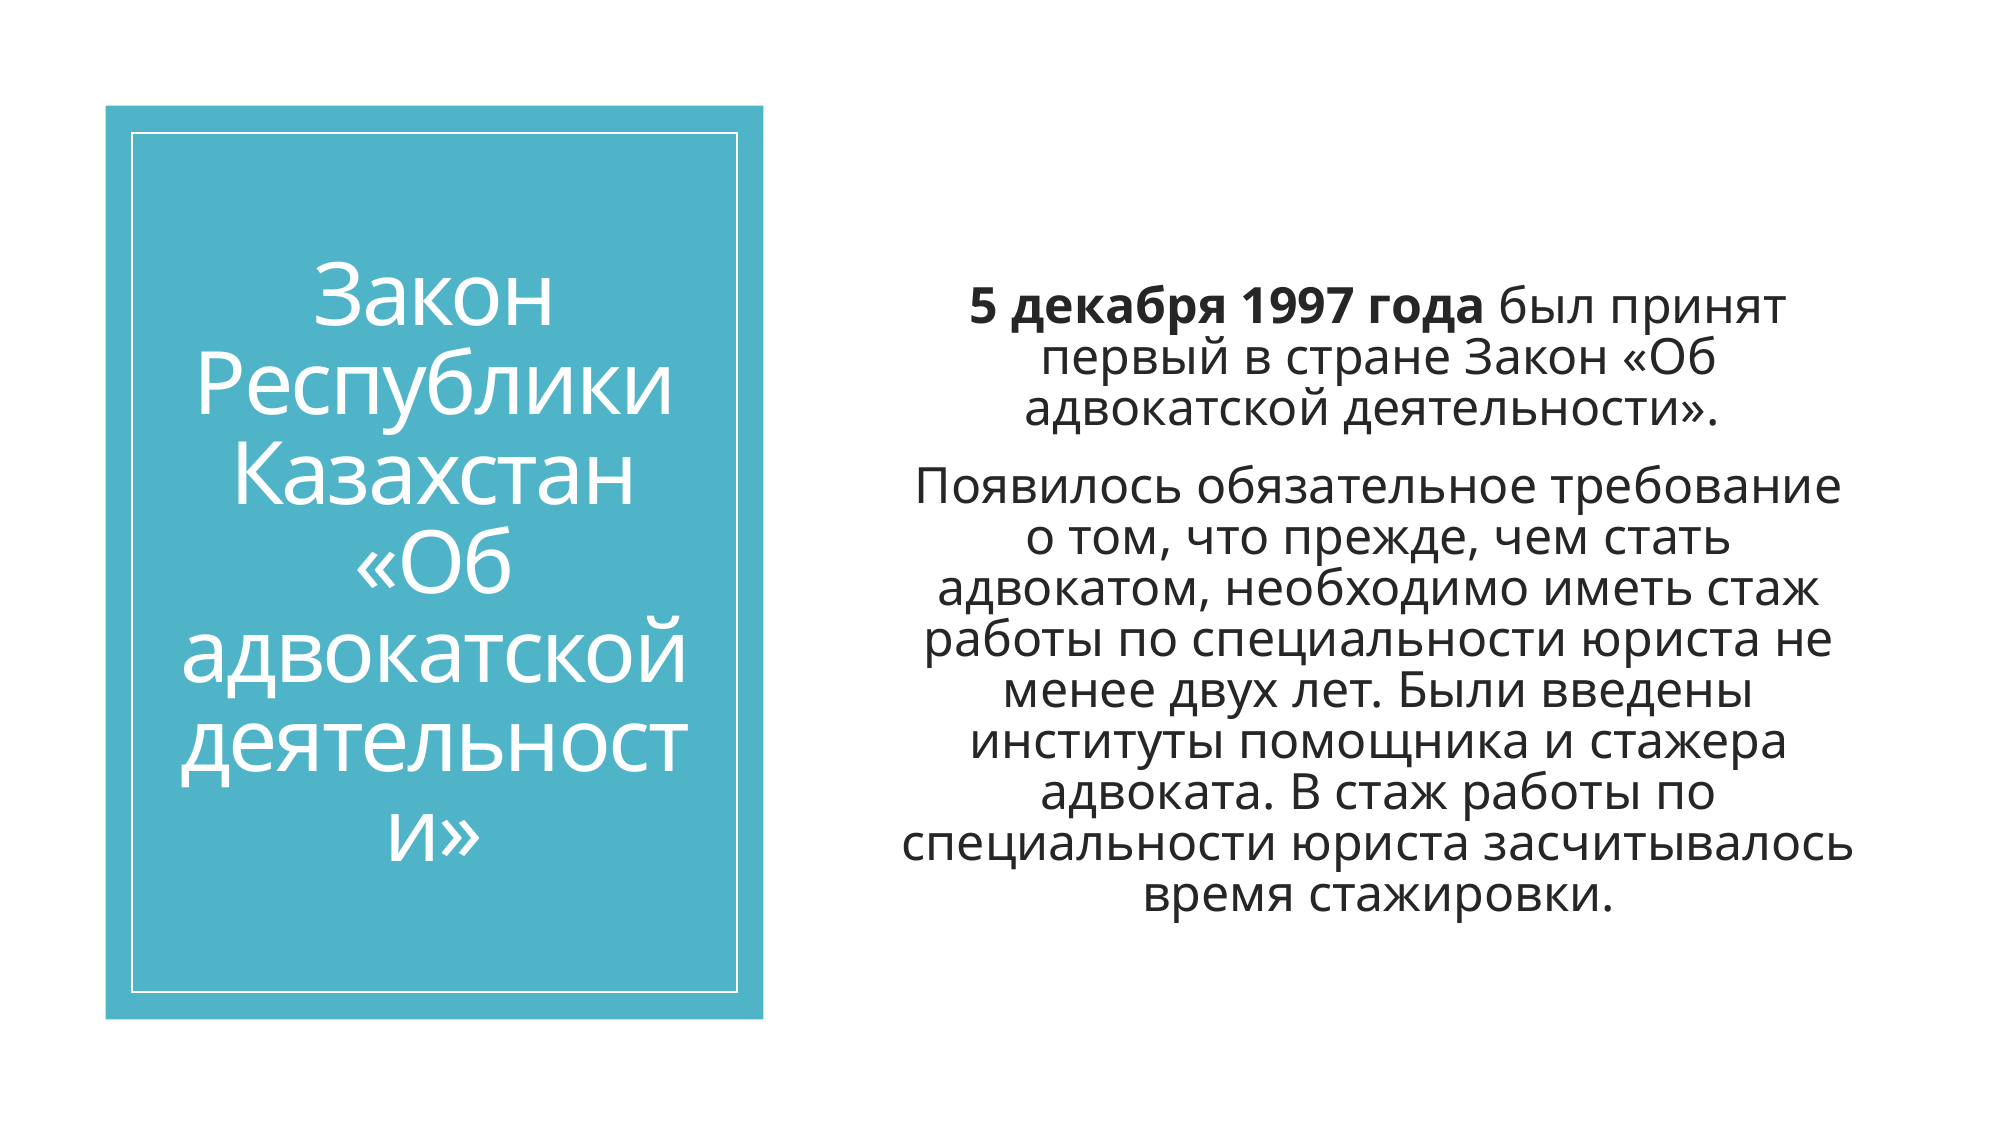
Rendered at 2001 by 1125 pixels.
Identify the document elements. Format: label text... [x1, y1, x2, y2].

text_box [104, 104, 764, 1020]
title Закон Республики Казахстан «Об адвокатской деятельности» [157, 169, 711, 964]
text_box [131, 132, 738, 993]
list 5 декабря 1997 года был принят первый в стране Закон «Об адвокатской деятельности». Появилось обязательное требование о том, что прежде, чем стать адвокатом, необходимо иметь стаж работы по специальности юриста не менее двух лет. Были введены институты помощника и стажера адвоката. В стаж работы по специальности юриста засчитывалось время стажировки. [867, 169, 1876, 948]
